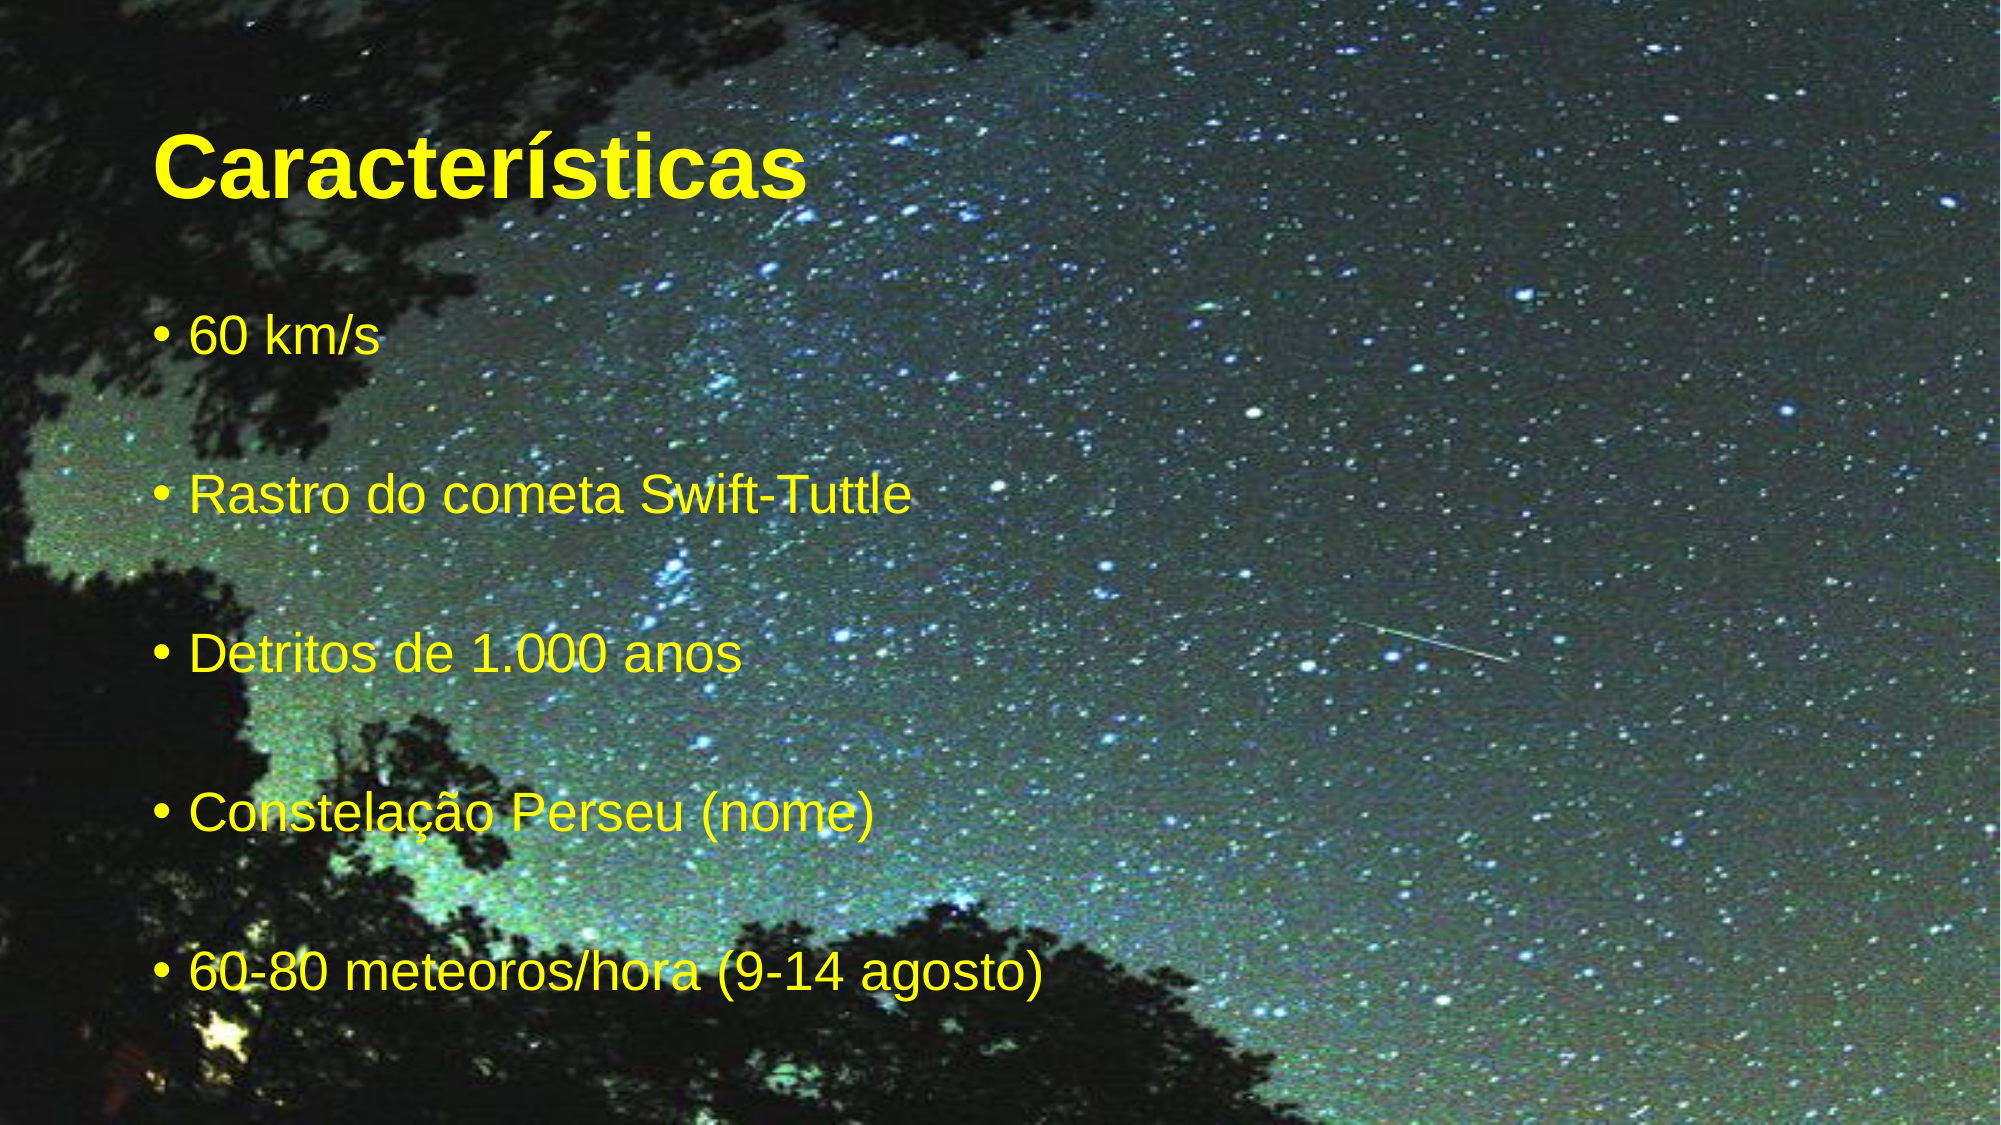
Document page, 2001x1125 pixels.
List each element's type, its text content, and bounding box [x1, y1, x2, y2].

picture [0, 0, 2001, 1125]
list 60 km/s Rastro do cometa Swift-Tuttle Detritos de 1.000 anos Constelação Perseu (nome) 60-80 meteoros/hora (9-14 agosto) [137, 299, 1863, 1014]
title Características [137, 59, 1863, 278]
